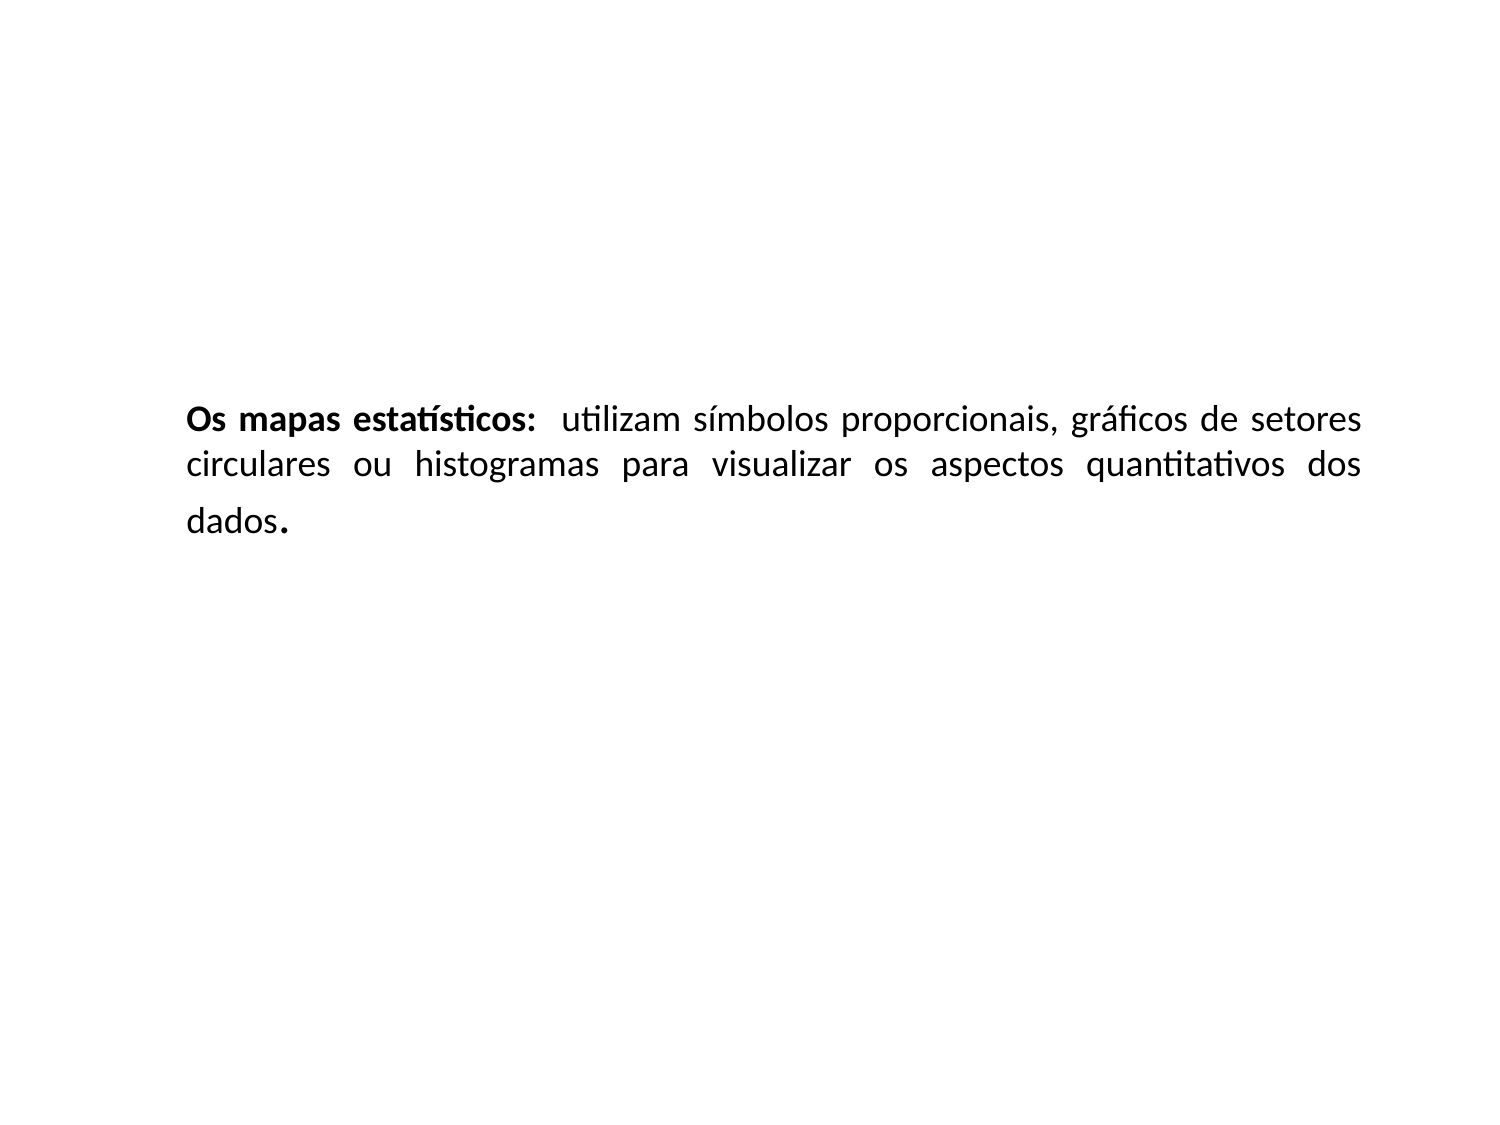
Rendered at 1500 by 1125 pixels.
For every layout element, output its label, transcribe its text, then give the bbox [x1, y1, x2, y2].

list Os mapas estatísticos: utilizam símbolos proporcionais, gráficos de setores circulares ou histogramas para visualizar os aspectos quantitativos dos dados. [171, 386, 1378, 564]
